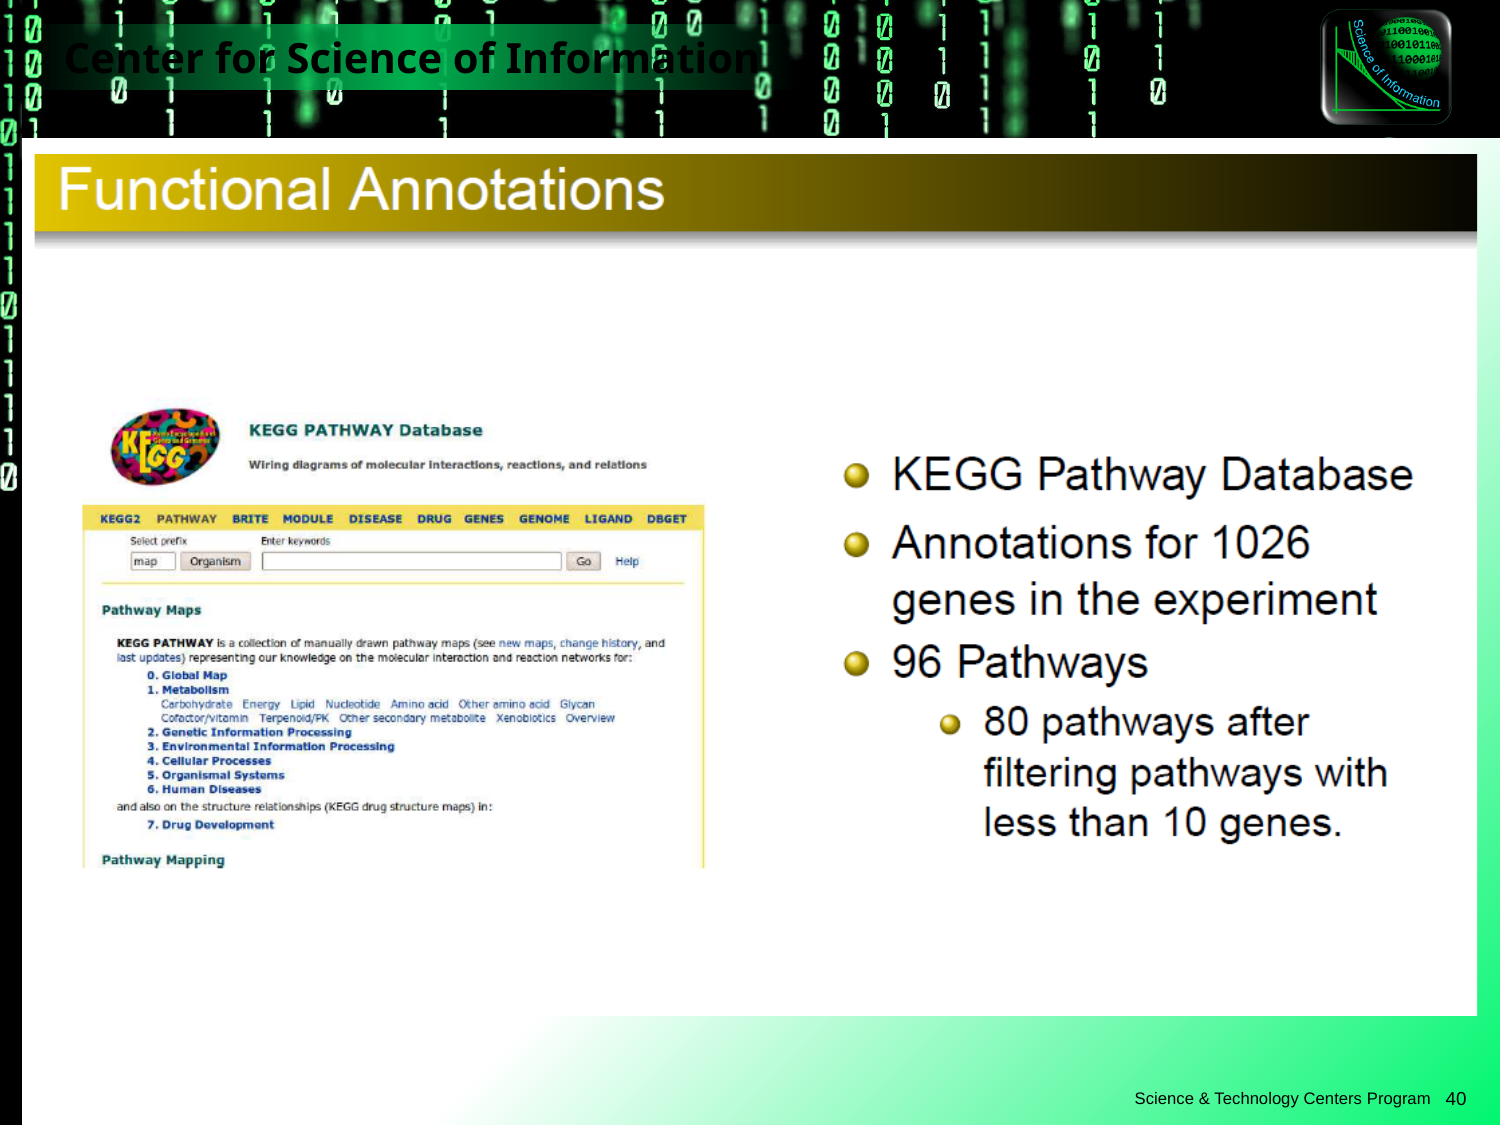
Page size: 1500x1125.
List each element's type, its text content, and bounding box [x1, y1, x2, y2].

picture [1320, 9, 1452, 125]
picture [34, 154, 1478, 1016]
slide_number 40 [1381, 1068, 1482, 1125]
picture [0, 0, 1218, 824]
